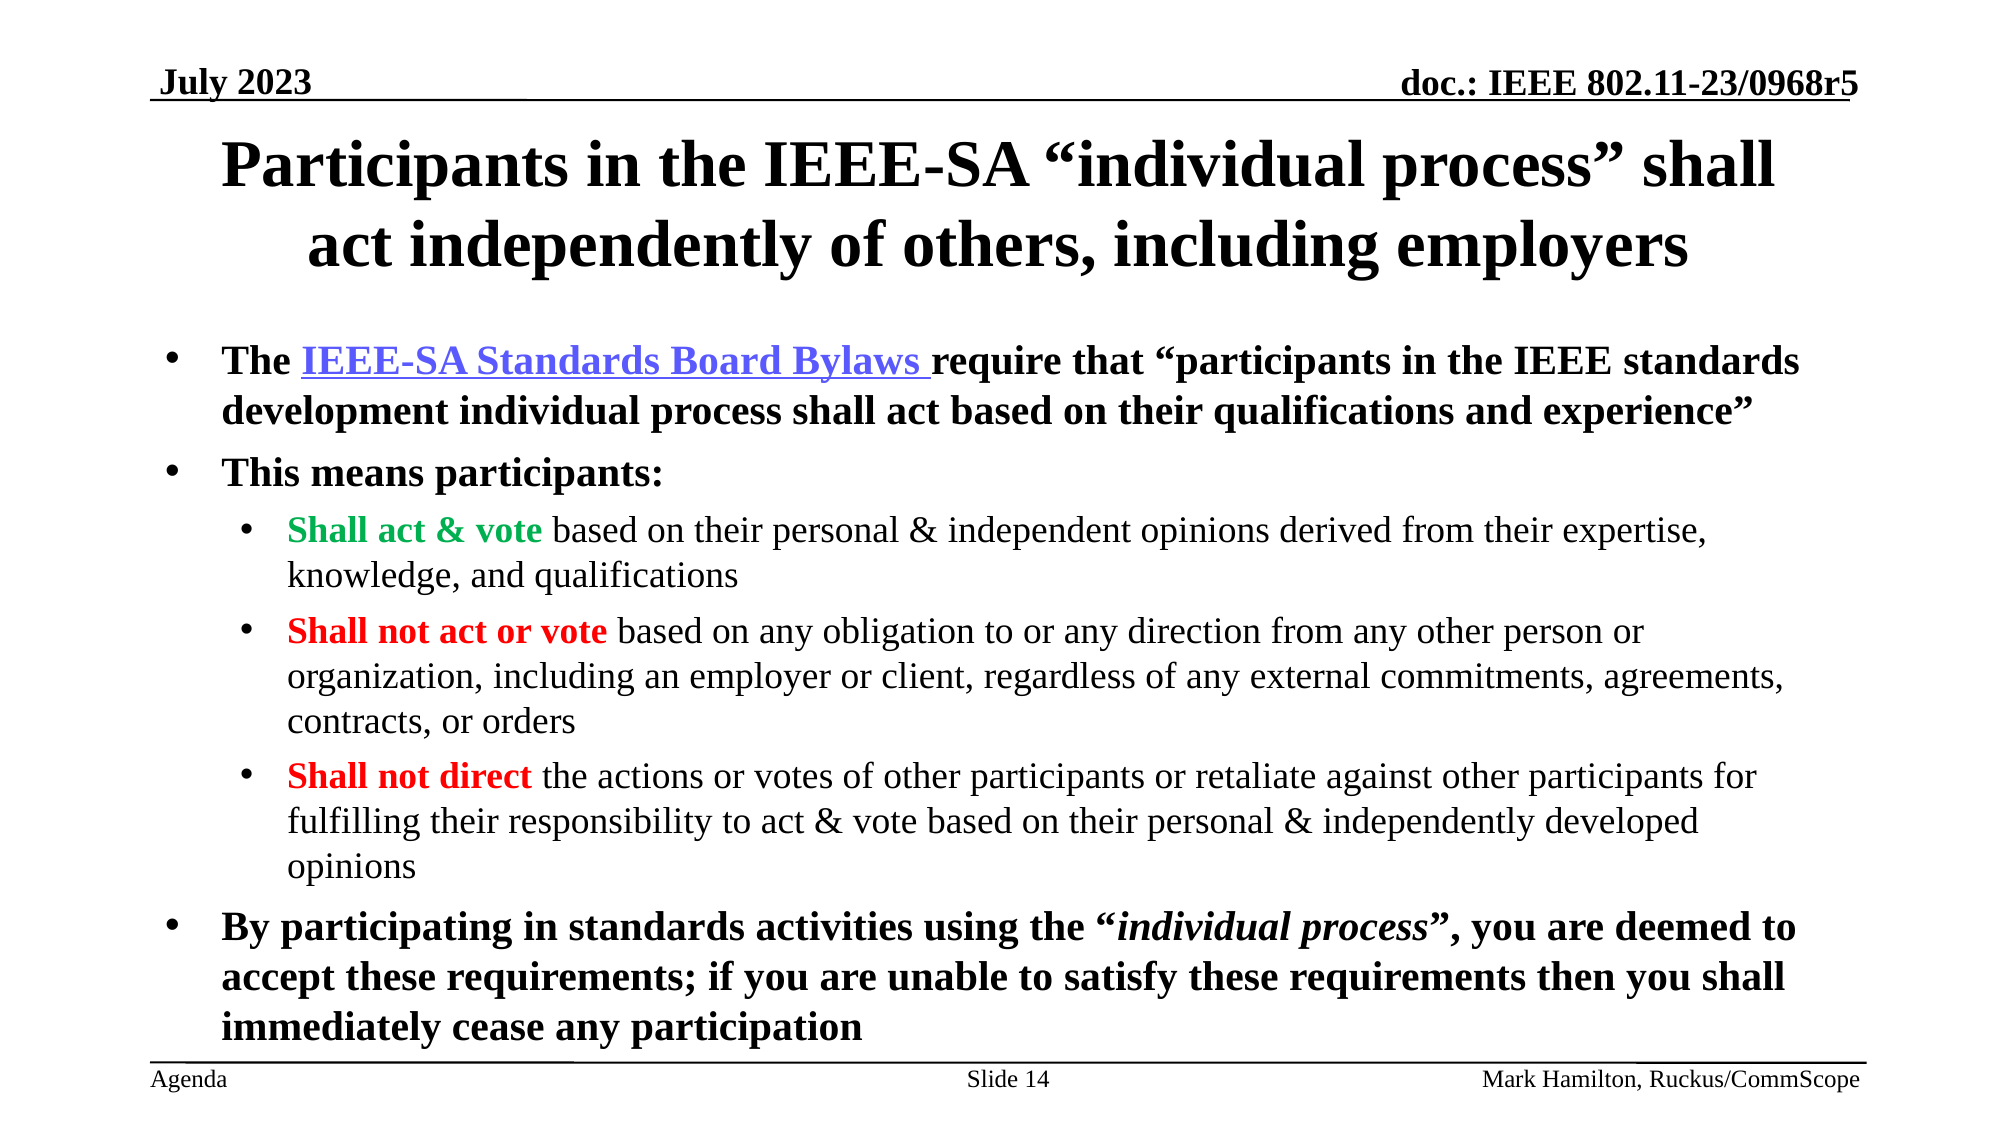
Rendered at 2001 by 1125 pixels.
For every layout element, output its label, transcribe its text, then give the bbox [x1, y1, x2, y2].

slide_number Slide 14 [950, 1061, 1067, 1123]
list The IEEE-SA Standards Board Bylaws require that “participants in the IEEE standards development individual process shall act based on their qualifications and experience” This means participants: Shall act & vote based on their personal & independent opinions derived from their expertise, knowledge, and qualifications Shall not act or vote based on any obligation to or any direction from any other person or organization, including an employer or client, regardless of any external commitments, agreements, contracts, or orders Shall not direct the actions or votes of other participants or retaliate against other participants for fulfilling their responsibility to act & vote based on their personal & independently developed opinions By participating in standards activities using the “individual process”, you are deemed to accept these requirements; if you are unable to satisfy these requirements then you shall immediately cease any participation [149, 324, 1850, 1000]
title Participants in the IEEE-SA “individual process” shall act independently of others, including employers [149, 112, 1850, 288]
